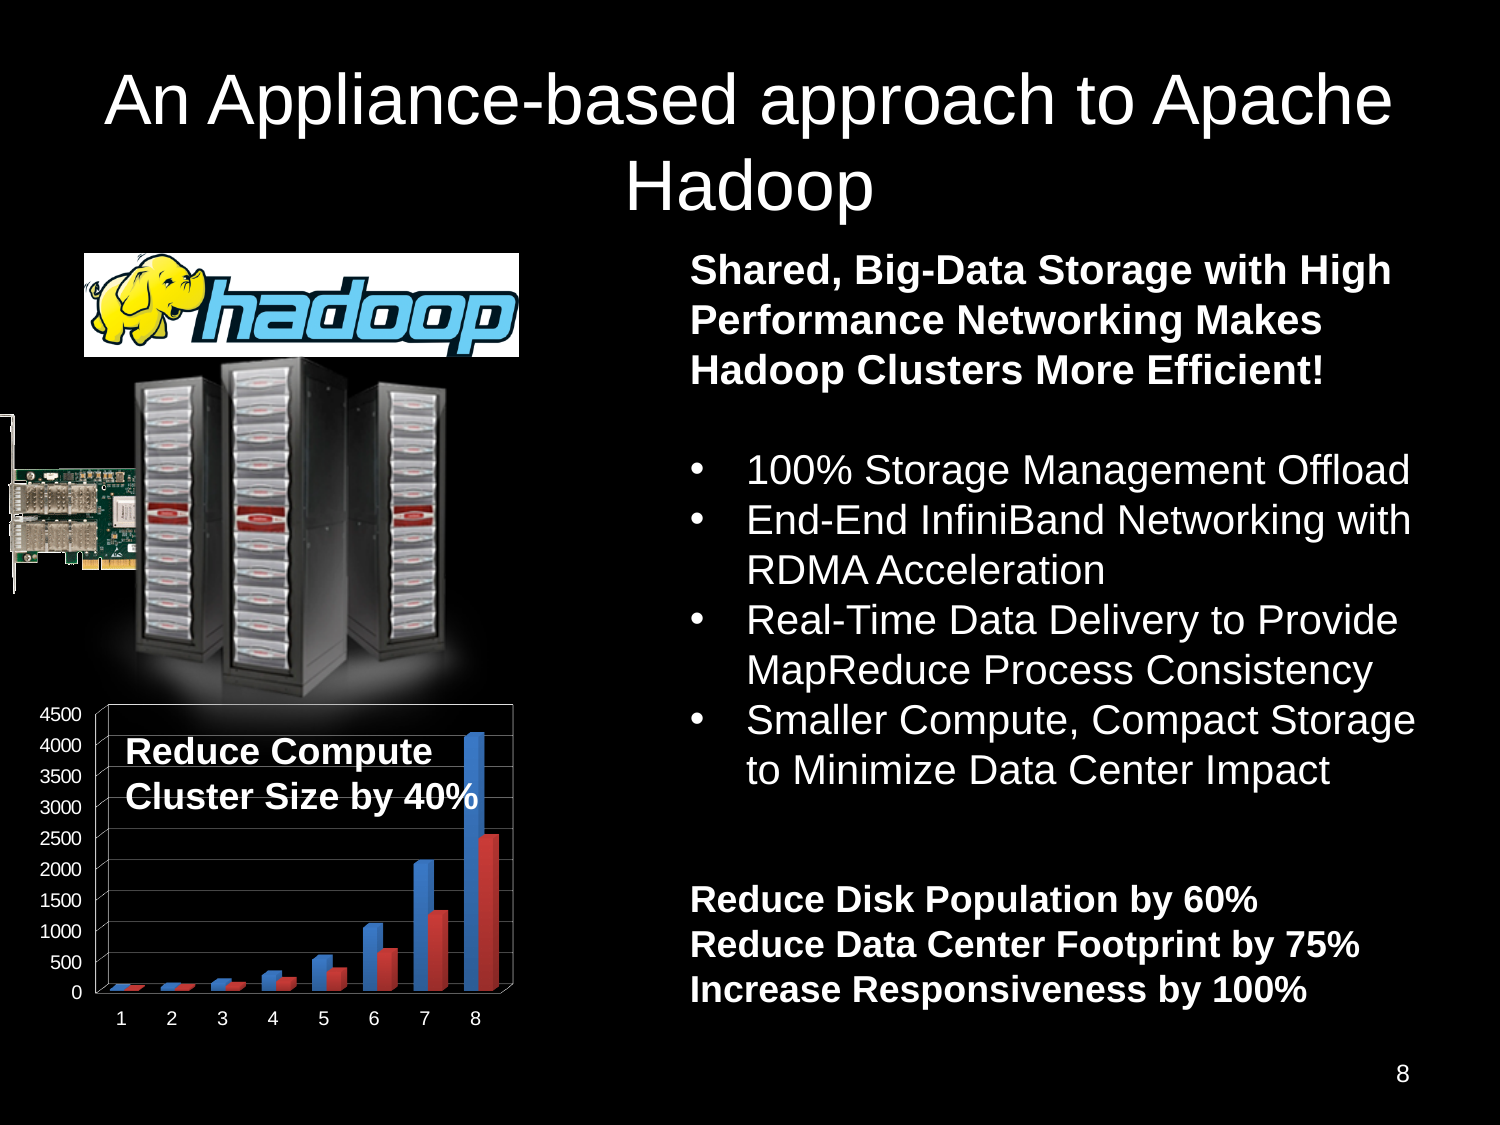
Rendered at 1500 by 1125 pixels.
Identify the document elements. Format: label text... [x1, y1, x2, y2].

text_box Shared, Big-Data Storage with High Performance Networking Makes Hadoop Clusters More Efficient! 100% Storage Management Offload End-End InfiniBand Networking with RDMA Acceleration Real-Time Data Delivery to Provide MapReduce Process Consistency Smaller Compute, Compact Storage to Minimize Data Center Impact [675, 235, 1450, 801]
text_box Reduce Disk Population by 60% Reduce Data Center Footprint by 75% Increase Responsiveness by 100% [675, 867, 1430, 1018]
slide_number 8 [1074, 1042, 1425, 1103]
picture [0, 253, 519, 777]
title An Appliance-based approach to Apache Hadoop [75, 45, 1425, 233]
chart [39, 689, 552, 1030]
